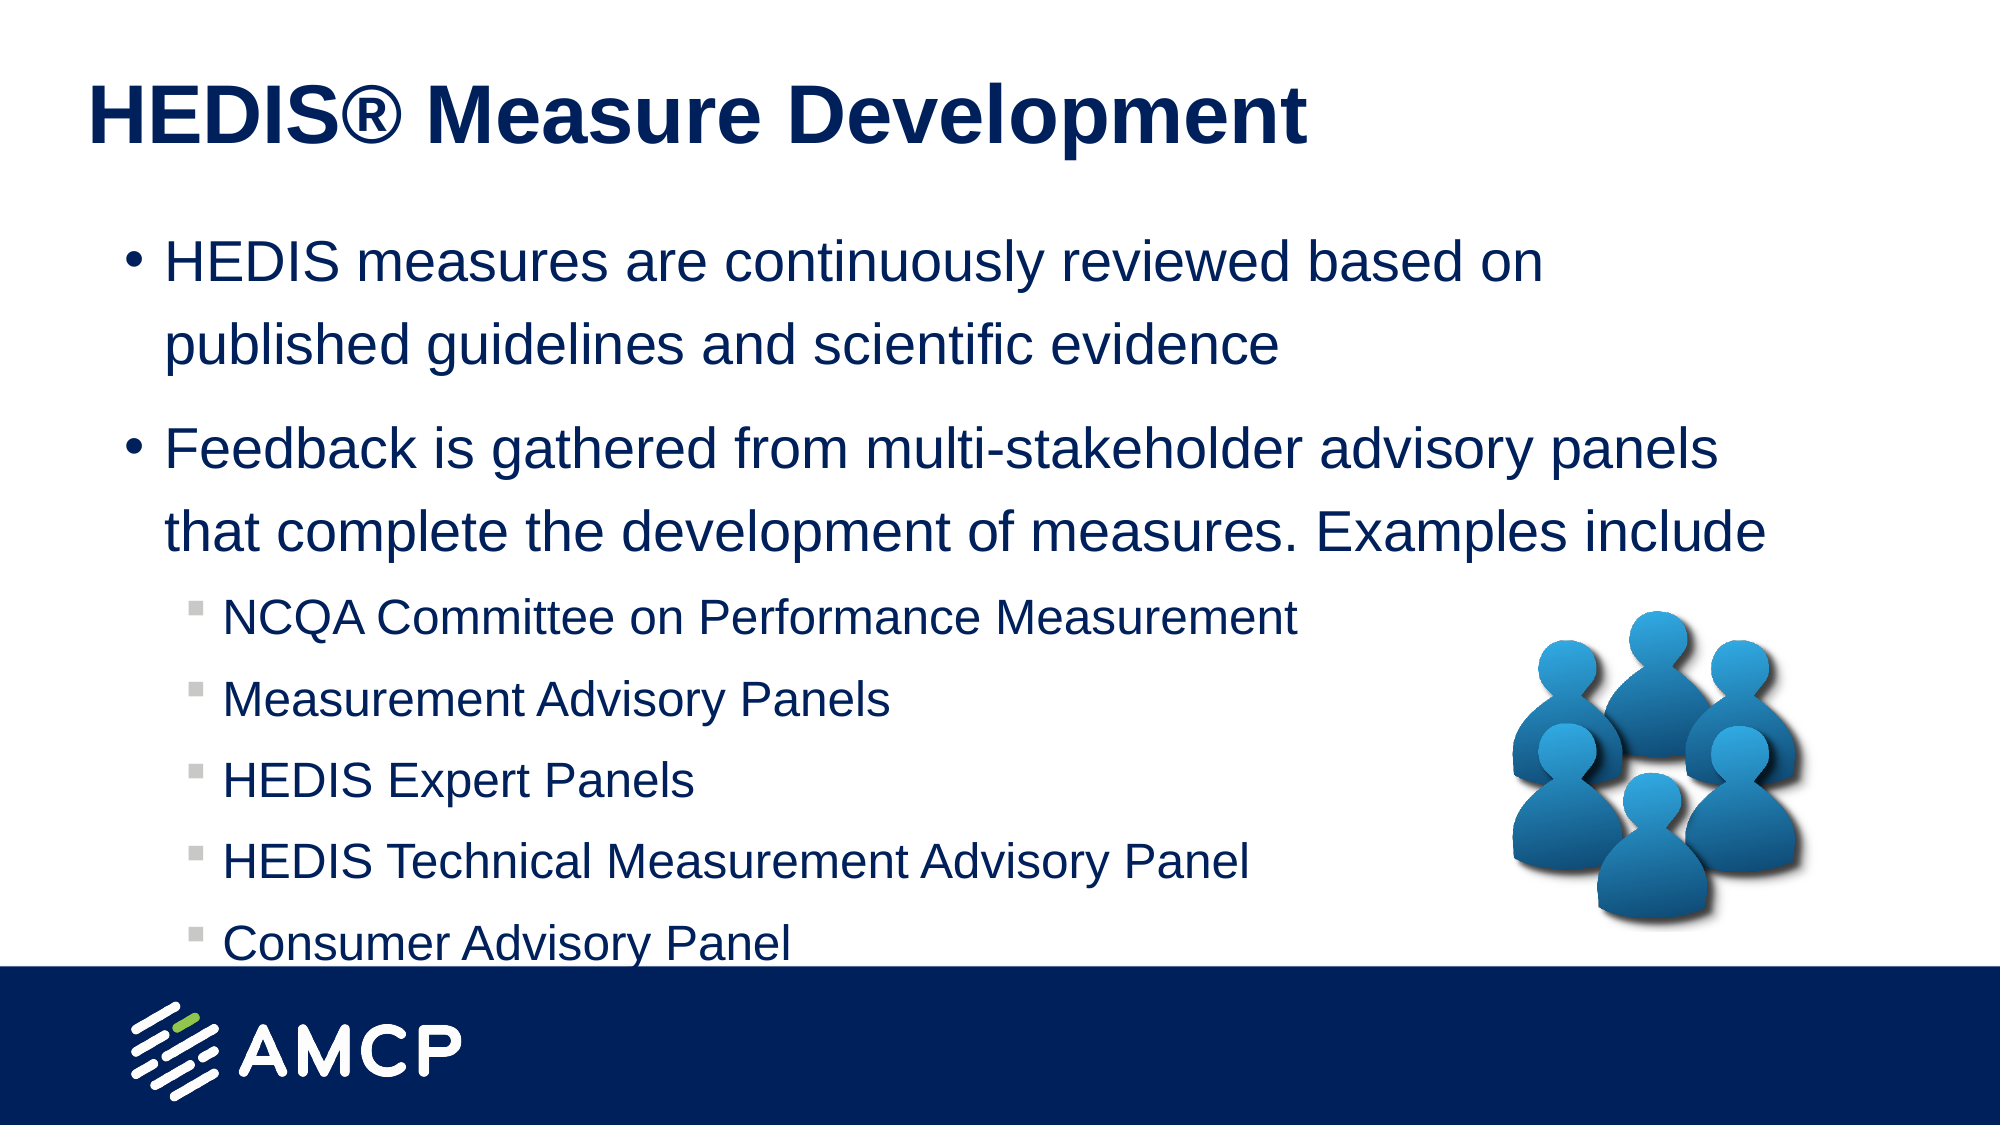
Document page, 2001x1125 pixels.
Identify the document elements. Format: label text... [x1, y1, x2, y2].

title HEDIS® Measure Development [72, 7, 1942, 225]
picture [0, 666, 813, 1125]
list HEDIS measures are continuously reviewed based on published guidelines and scientific evidence Feedback is gathered from multi-stakeholder advisory panels that complete the development of measures. Examples include NCQA Committee on Performance Measurement Measurement Advisory Panels HEDIS Expert Panels HEDIS Technical Measurement Advisory Panel Consumer Advisory Panel [109, 202, 1786, 987]
picture [1485, 594, 1823, 932]
